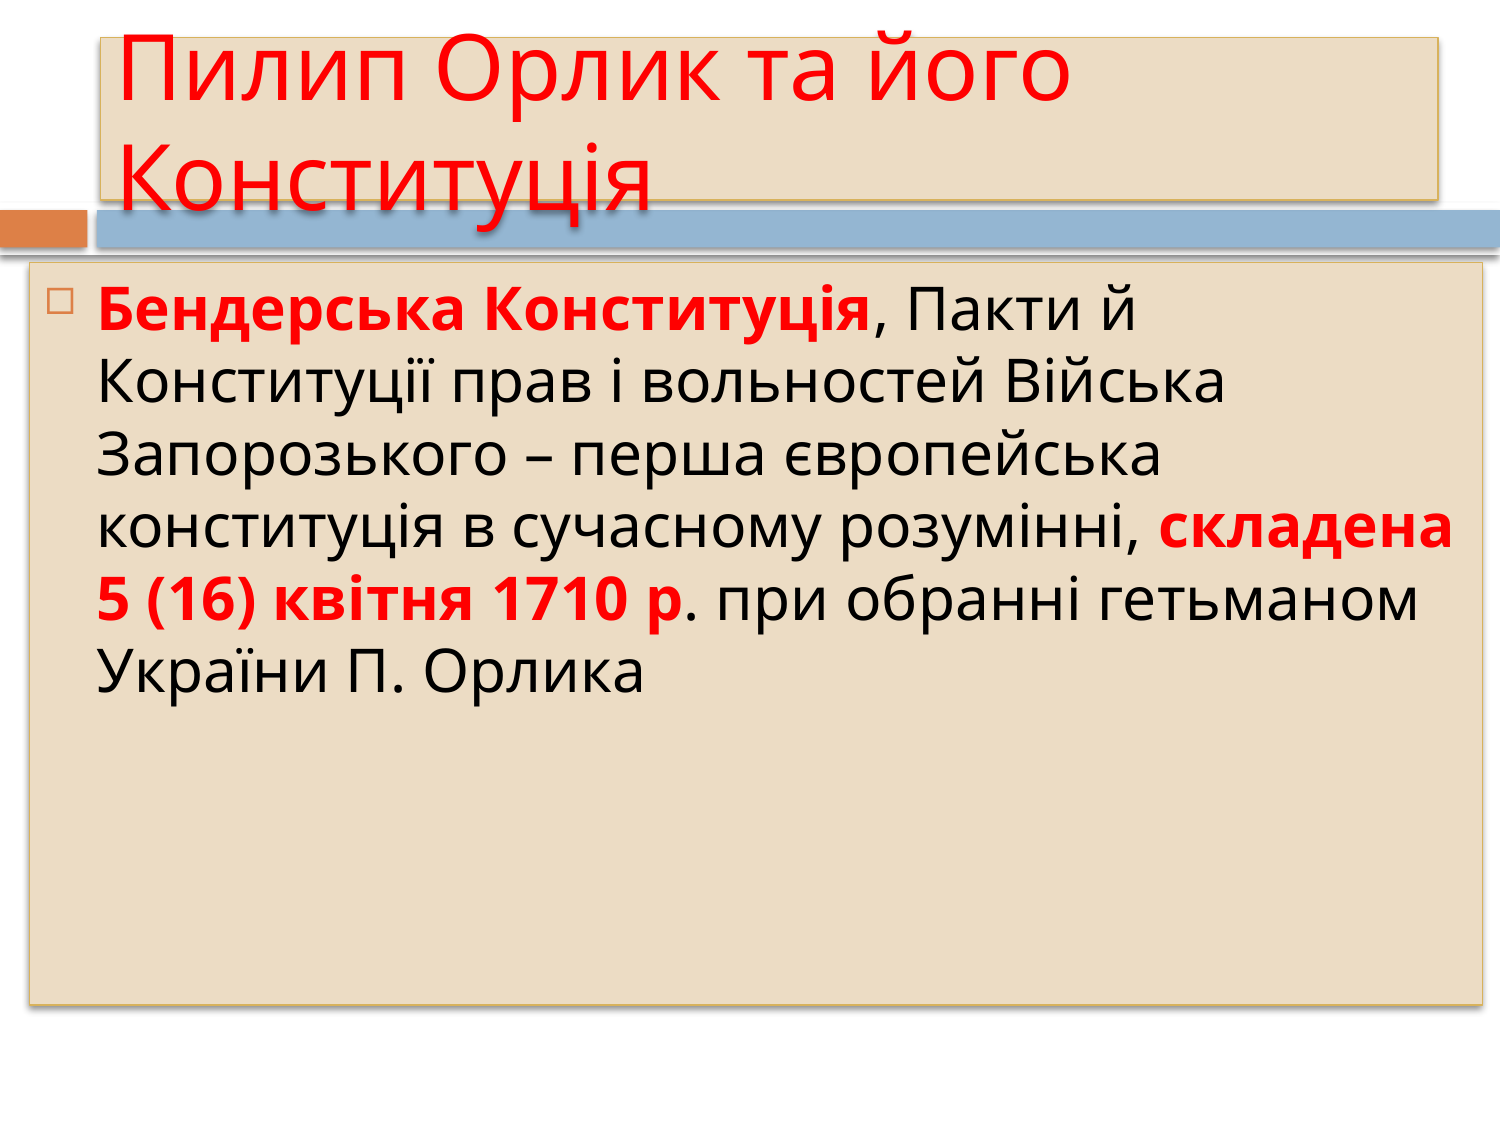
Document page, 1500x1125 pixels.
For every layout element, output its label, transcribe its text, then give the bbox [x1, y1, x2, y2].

list Бендерська Конституція, Пакти й Конституції прав і вольностей Війська Запорозького – перша європейська конституція в сучасному розумінні, складена 5 (16) квітня 1710 р. при обранні гетьманом України П. Орлика [29, 262, 1483, 1006]
title Пилип Орлик та його Конституція [100, 37, 1439, 201]
